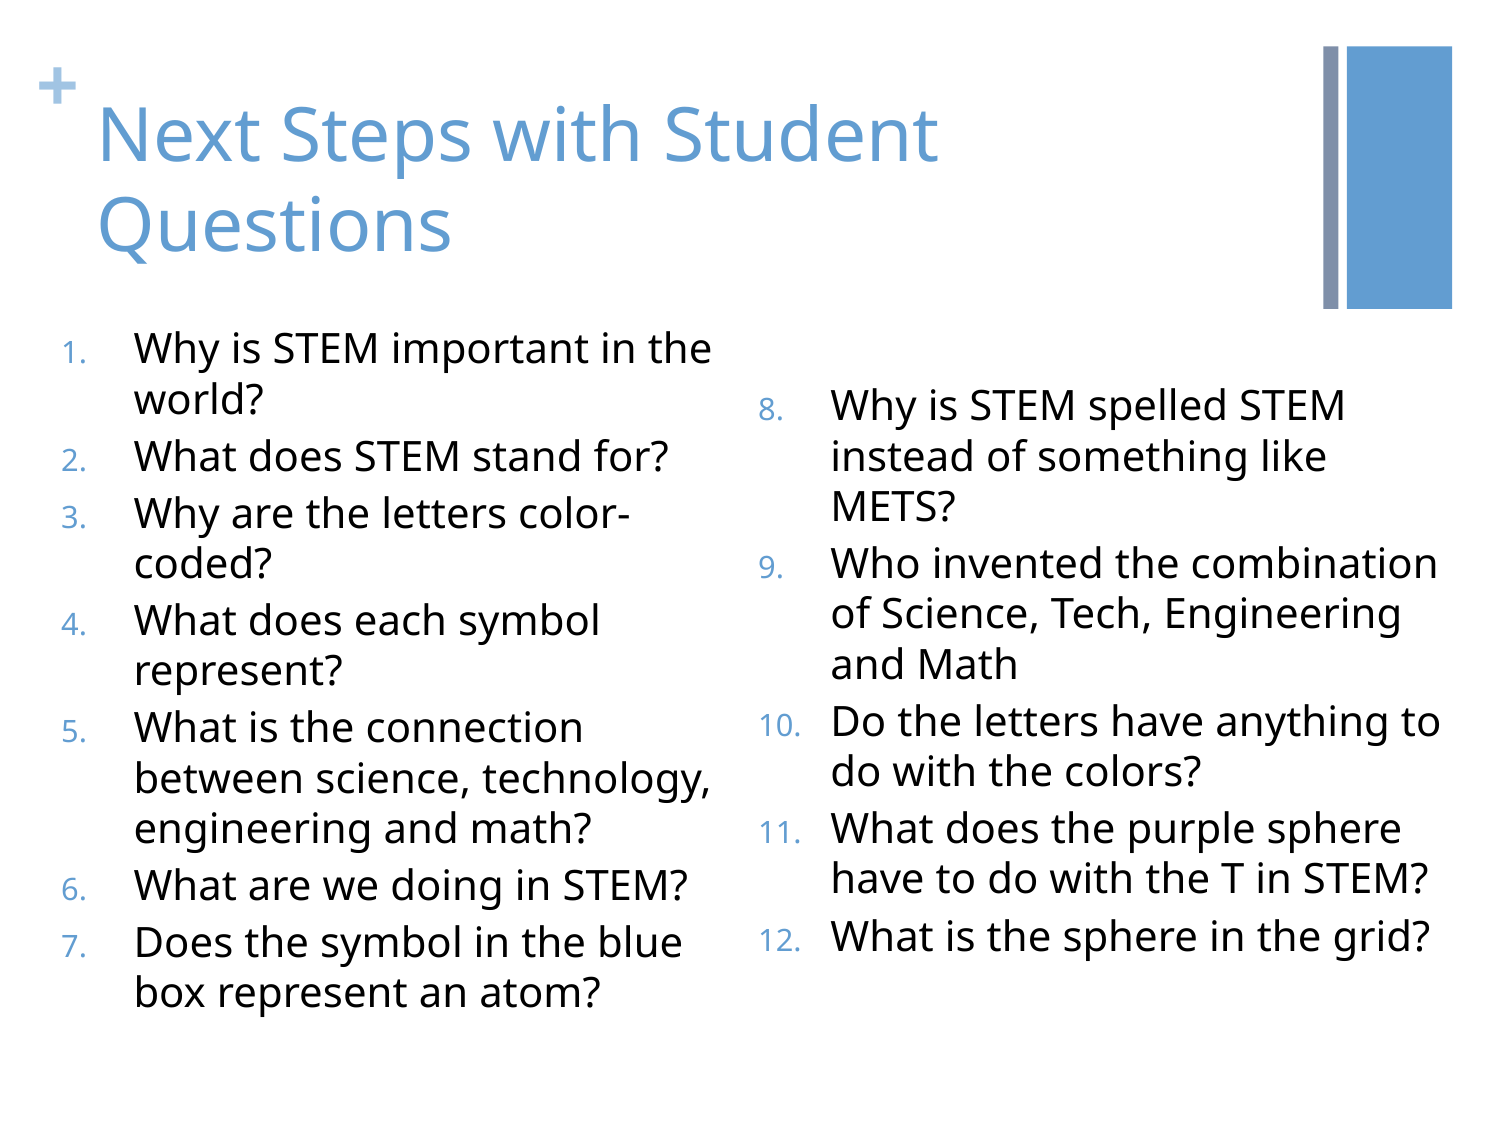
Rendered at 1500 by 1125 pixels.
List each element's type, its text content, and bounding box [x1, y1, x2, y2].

list Why is STEM important in the world? What does STEM stand for? Why are the letters color-coded? What does each symbol represent? What is the connection between science, technology, engineering and math? What are we doing in STEM? Does the symbol in the blue box represent an atom? Why is STEM spelled STEM instead of something like METS? Who invented the combination of Science, Tech, Engineering and Math Do the letters have anything to do with the colors? What does the purple sphere have to do with the T in STEM? What is the sphere in the grid? [46, 314, 1470, 1094]
title Next Steps with Student Questions [81, 79, 1322, 263]
